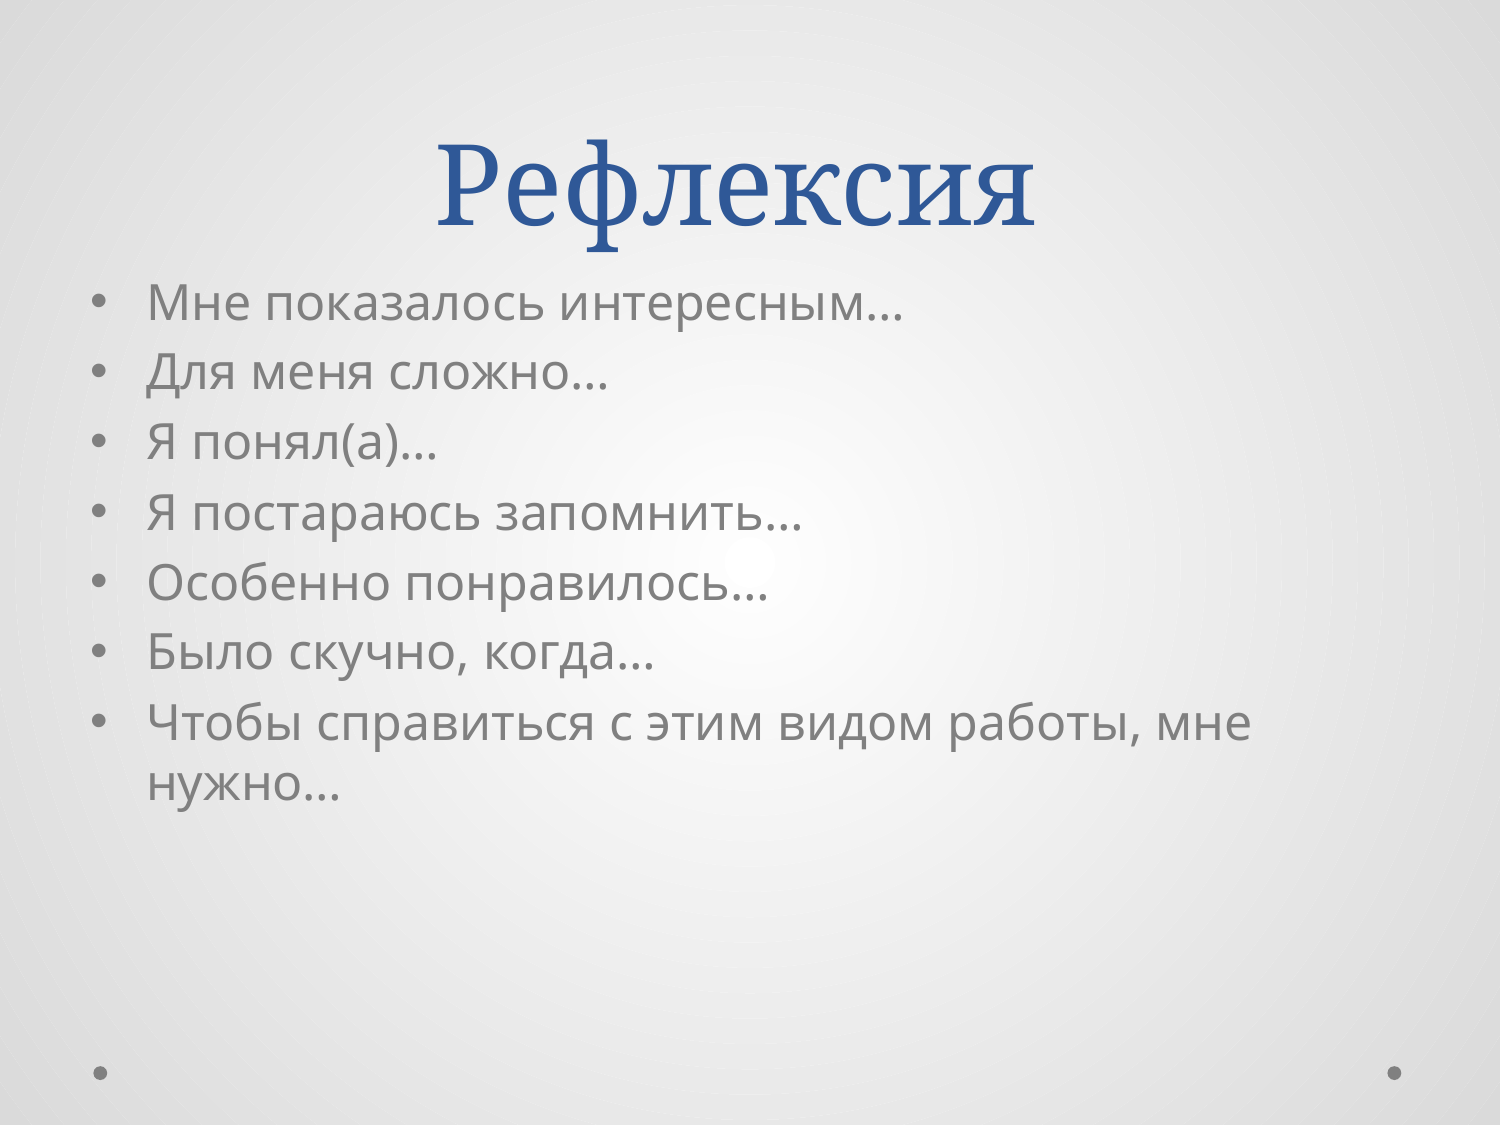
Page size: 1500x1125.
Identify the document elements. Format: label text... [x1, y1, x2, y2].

list Мне показалось интересным… Для меня сложно… Я понял(а)… Я постараюсь запомнить… Особенно понравилось… Было скучно, когда… Чтобы справиться с этим видом работы, мне нужно… [75, 262, 1425, 1005]
title Рефлексия [75, 115, 1425, 256]
